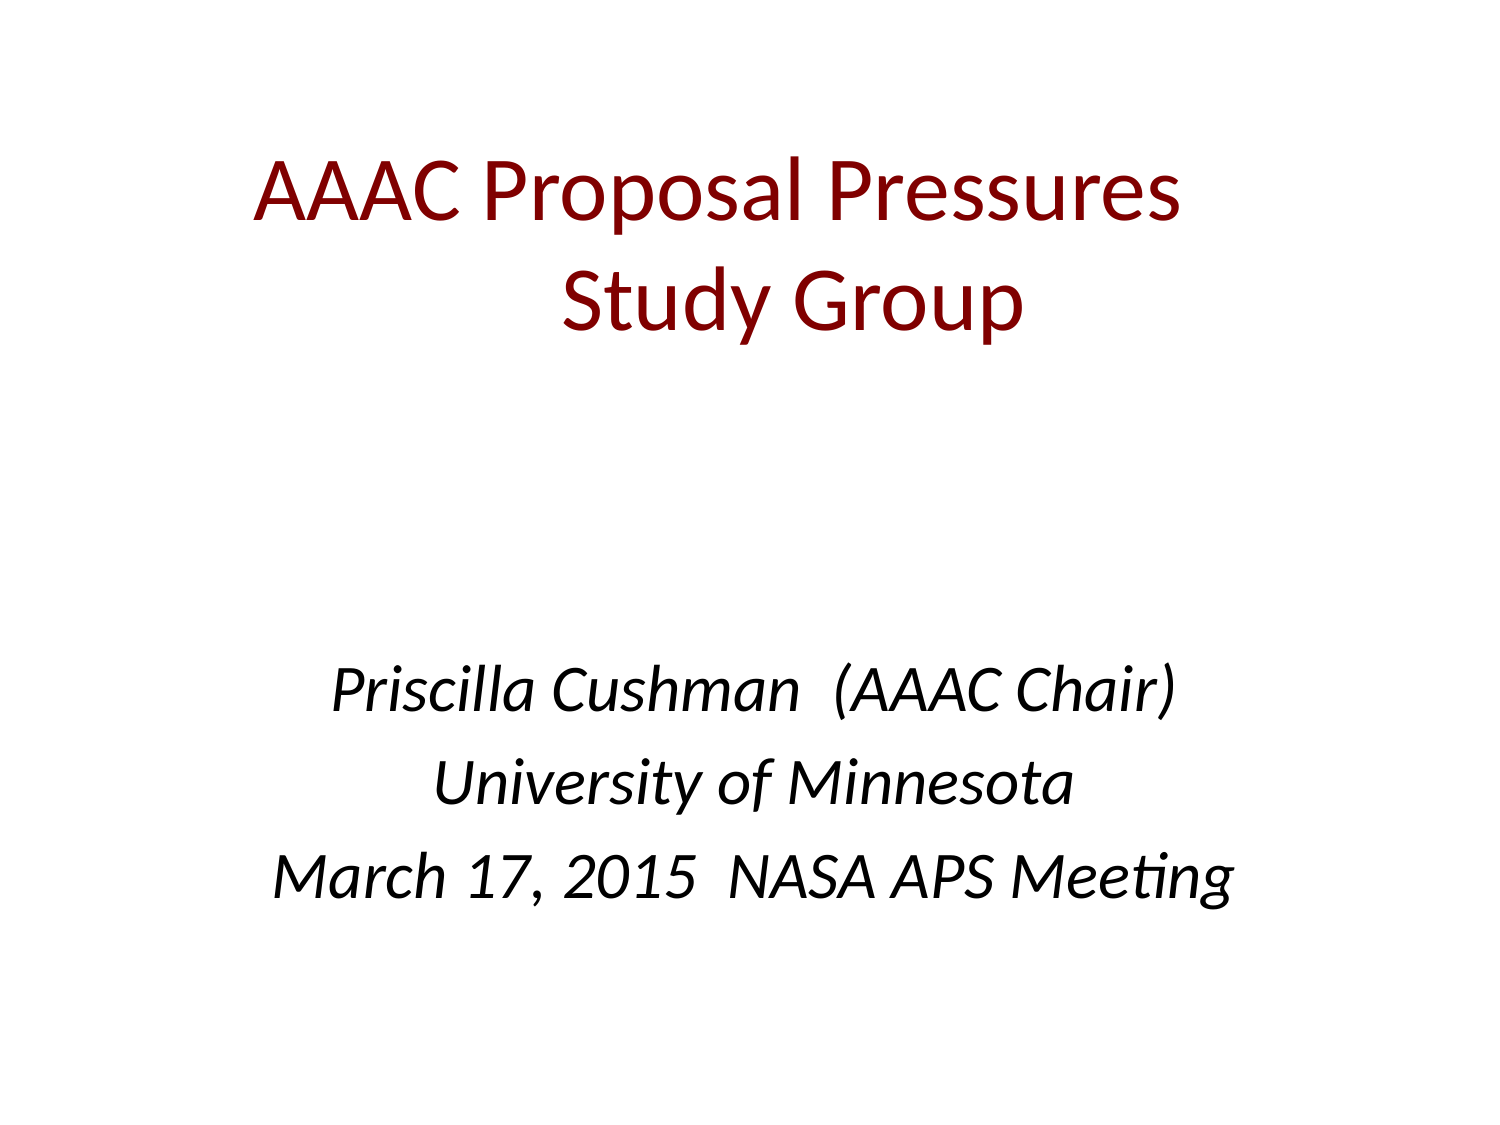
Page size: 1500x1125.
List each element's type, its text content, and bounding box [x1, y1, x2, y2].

title AAAC Proposal Pressures Study Group [81, 118, 1357, 360]
subtitle Priscilla Cushman (AAAC Chair) University of Minnesota March 17, 2015 NASA APS Meeting [172, 637, 1336, 925]
